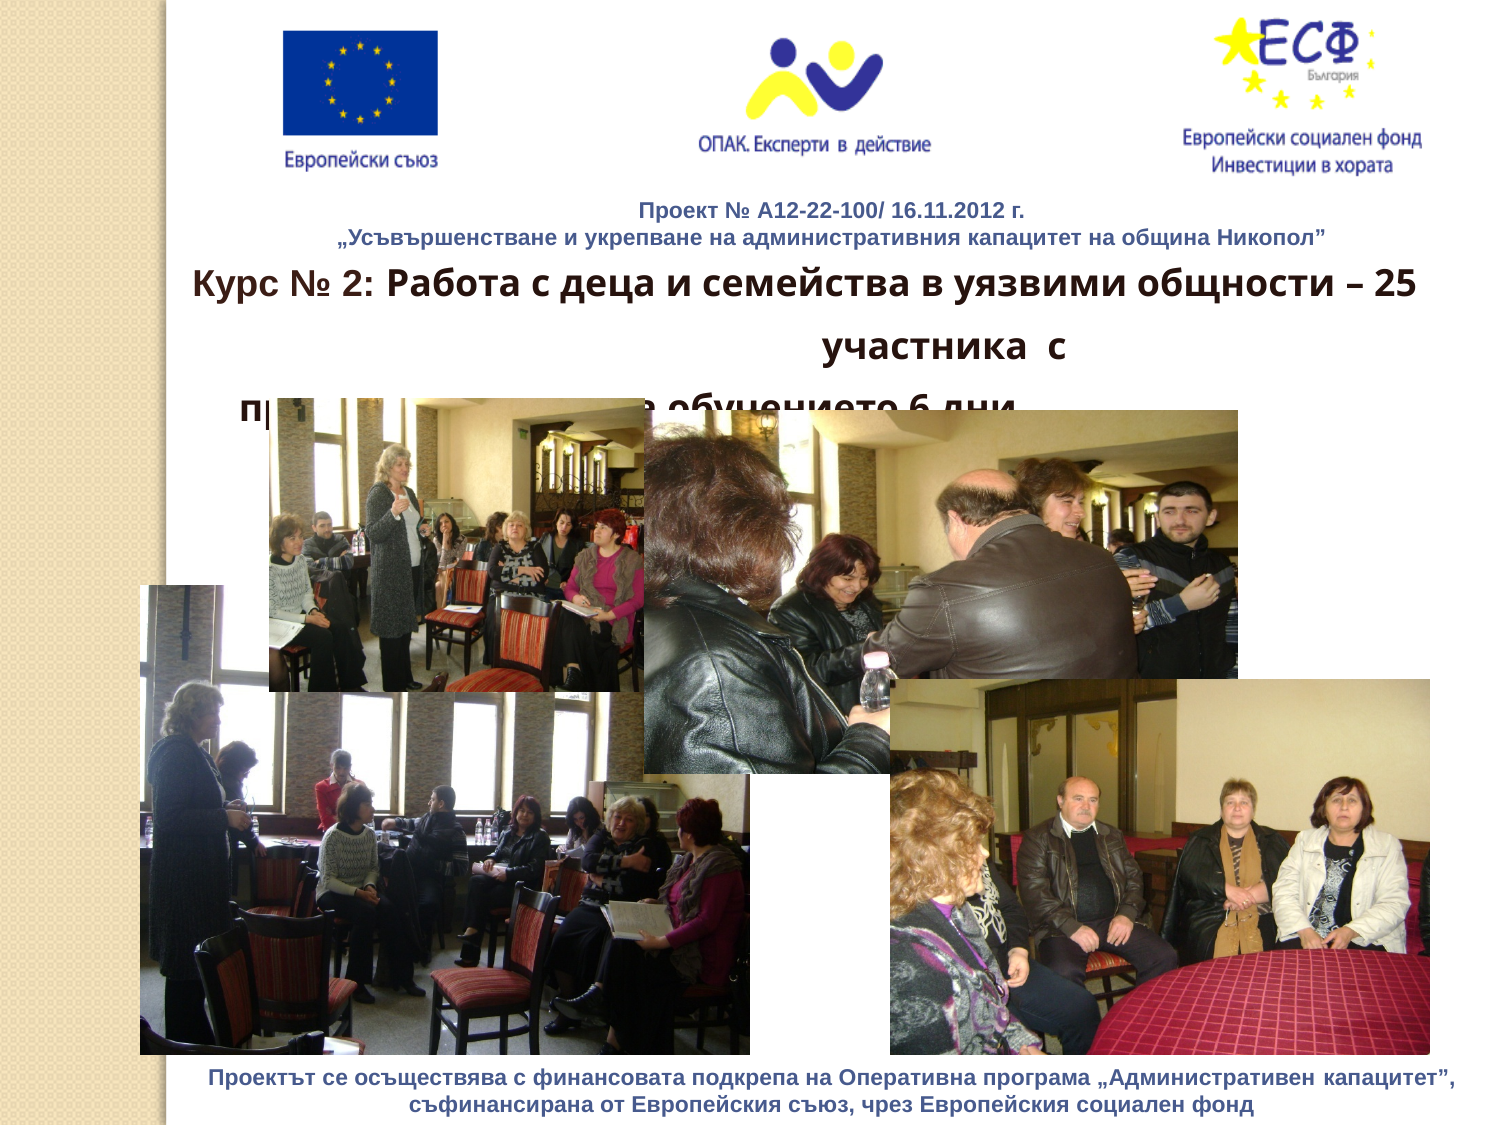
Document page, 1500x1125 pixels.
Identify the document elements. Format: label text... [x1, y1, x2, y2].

picture [140, 398, 1430, 1055]
text_box Курс № 2: Работа с деца и семейства в уязвими общности – 25 участника с продължителност на обучението 6 дни [163, 234, 1453, 1112]
text_box Проектът се осъществява с финансовата подкрепа на Оперативна програма „Административен капацитет”, съфинансирана от Европейския съюз, чрез Европейския социален фонд [163, 1054, 1500, 1125]
text_box Проект № А12-22-100/ 16.11.2012 г. „Усъвършенстване и укрепване на административния капацитет на община Никопол” [163, 23, 1500, 258]
picture [235, 0, 1455, 201]
